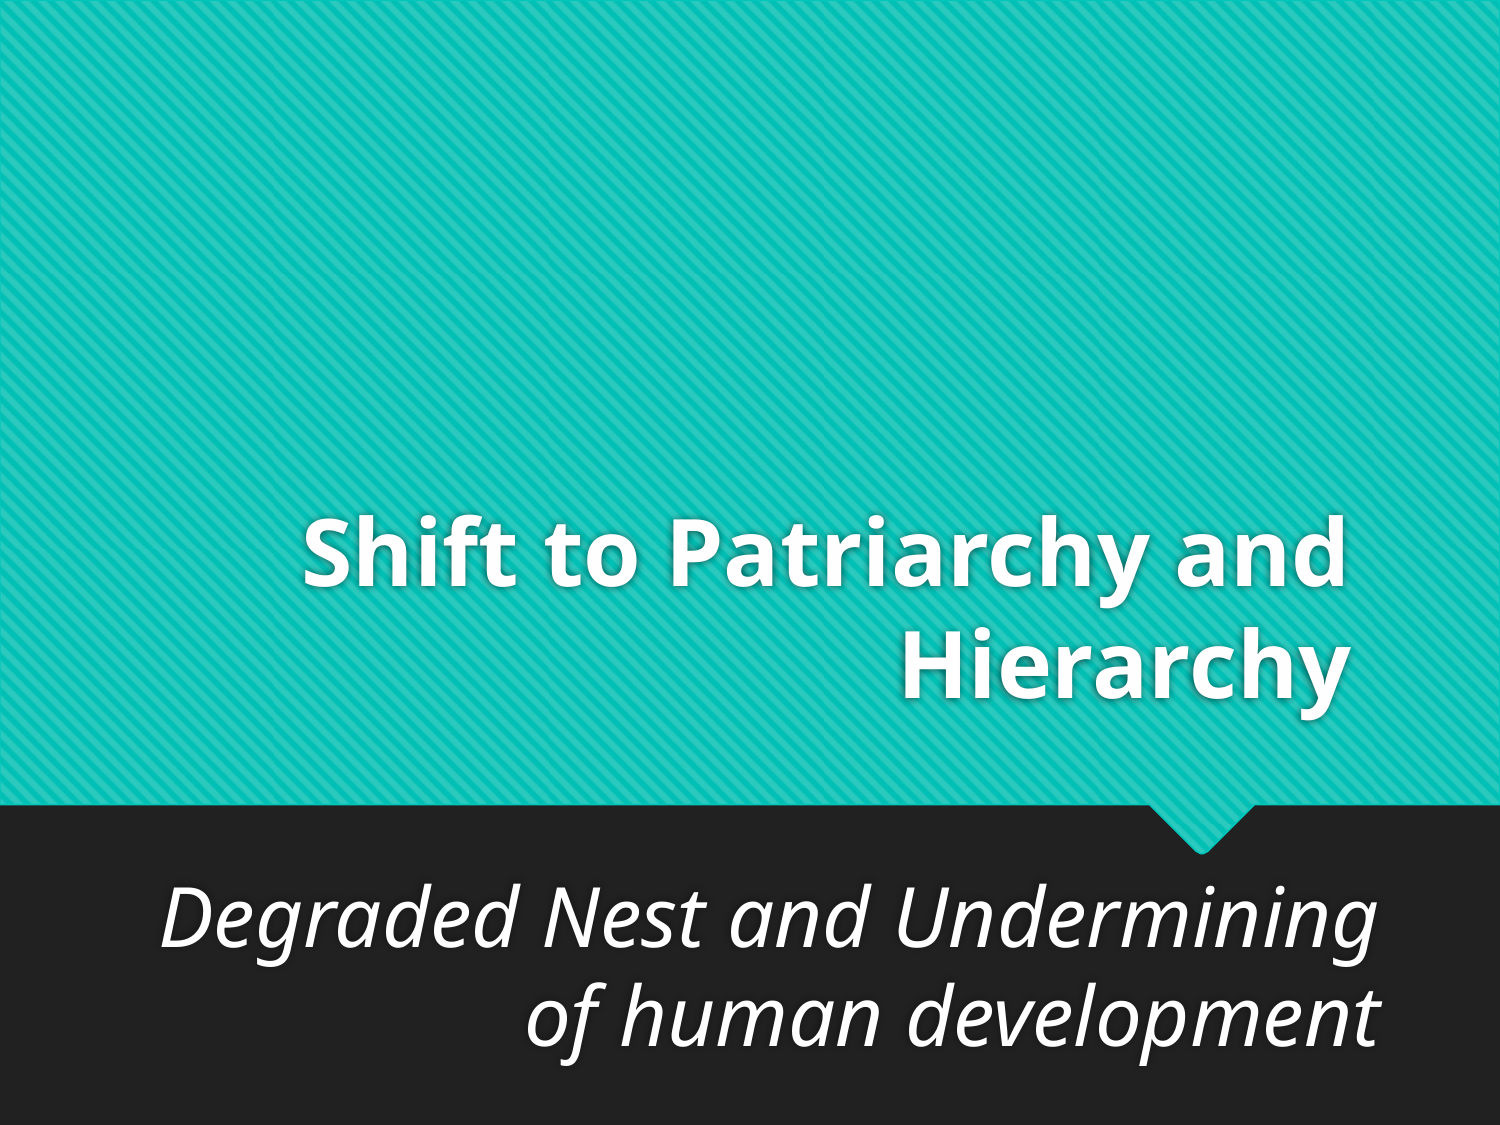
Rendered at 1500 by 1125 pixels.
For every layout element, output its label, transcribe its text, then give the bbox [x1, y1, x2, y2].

list Degraded Nest and Undermining of human development [102, 856, 1397, 1073]
title Shift to Patriarchy and Hierarchy [132, 484, 1367, 726]
